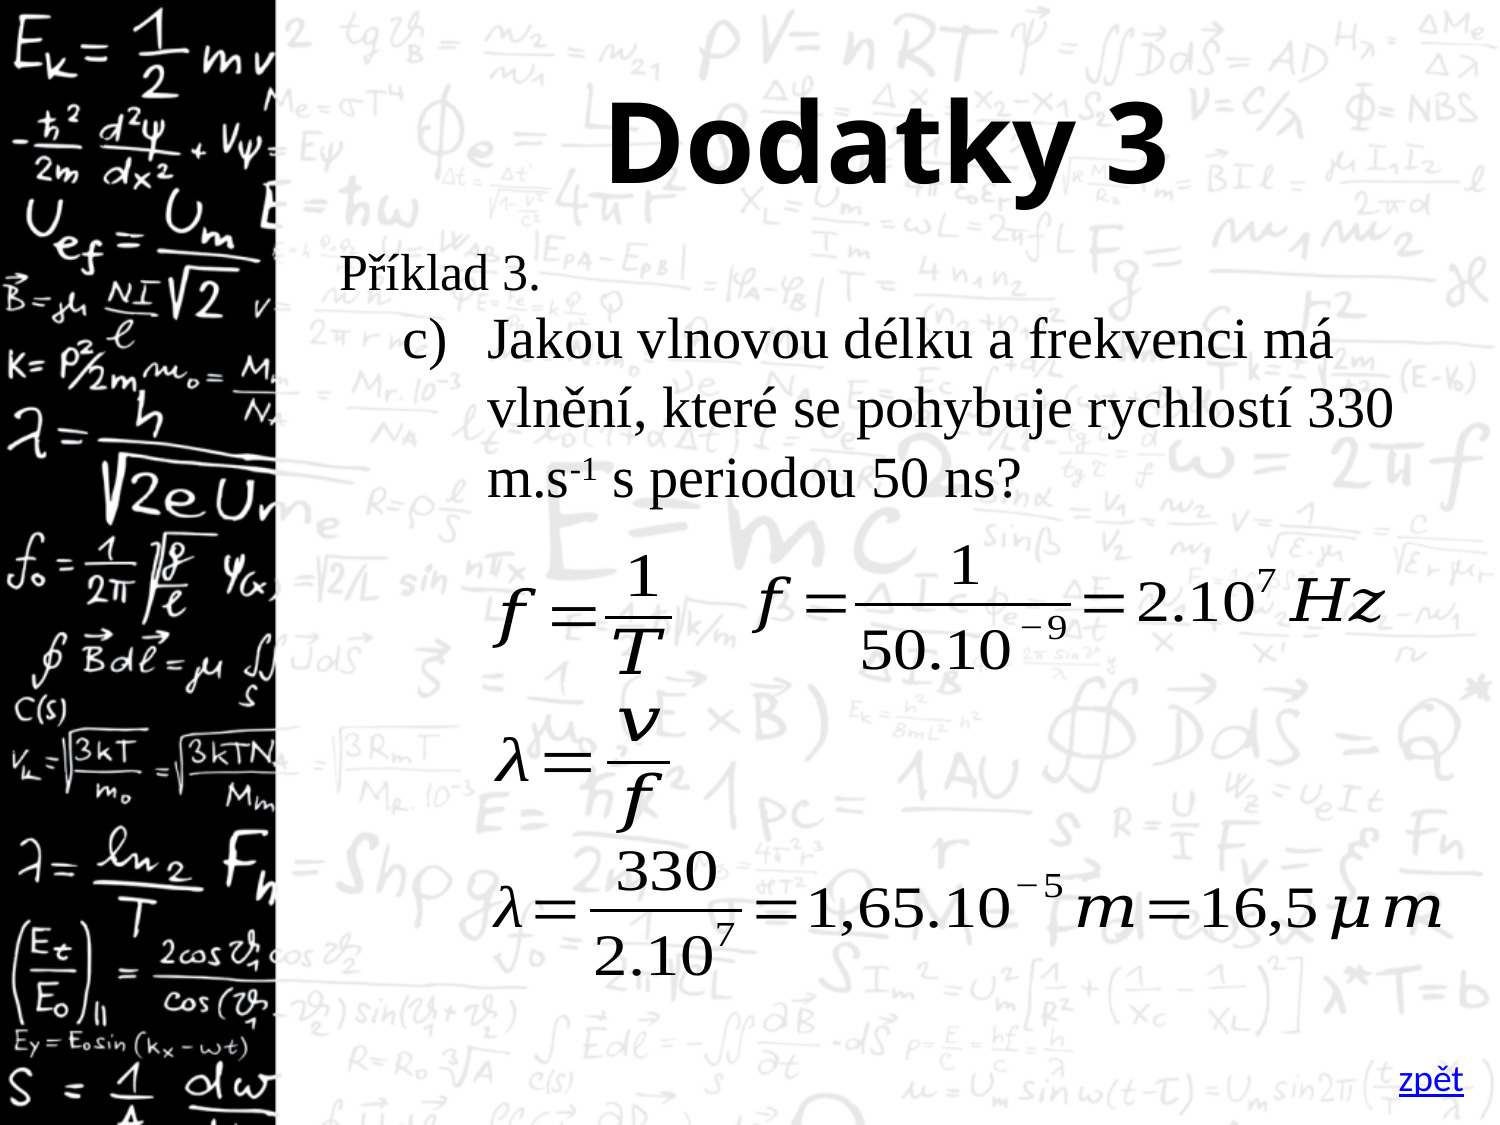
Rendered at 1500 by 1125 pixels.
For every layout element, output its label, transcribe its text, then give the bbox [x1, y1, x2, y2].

text_box zpět [1383, 1046, 1490, 1107]
title Dodatky 3 [312, 45, 1461, 233]
text_box Jakou vlnovou délku a frekvenci má vlnění, které se pohybuje rychlostí 330 m.s-1 s periodou 50 ns? [312, 292, 1447, 539]
picture [0, 0, 1500, 1125]
text_box Příklad 3. [324, 230, 1412, 292]
